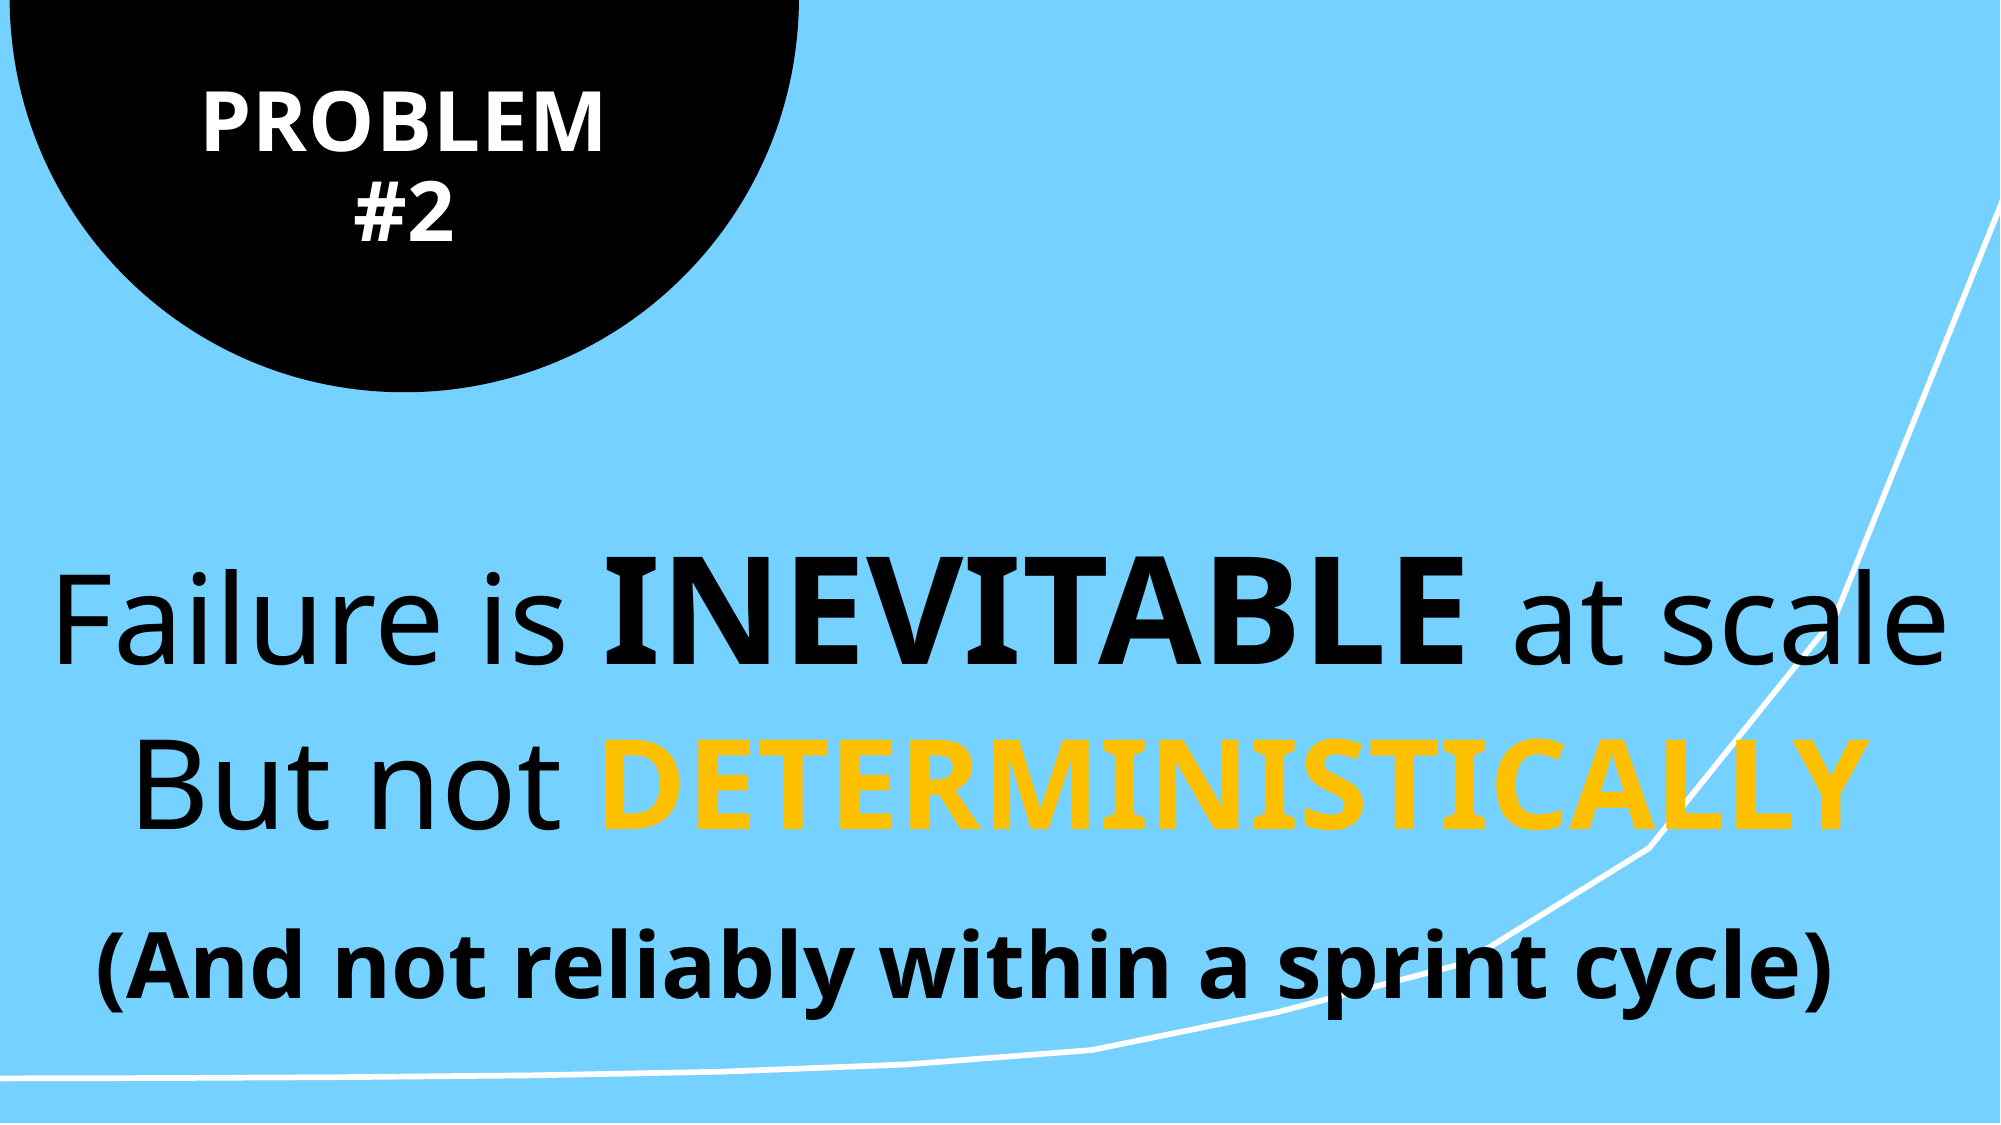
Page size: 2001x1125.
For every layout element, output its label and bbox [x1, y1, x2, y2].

chart [0, 0, 2000, 1125]
